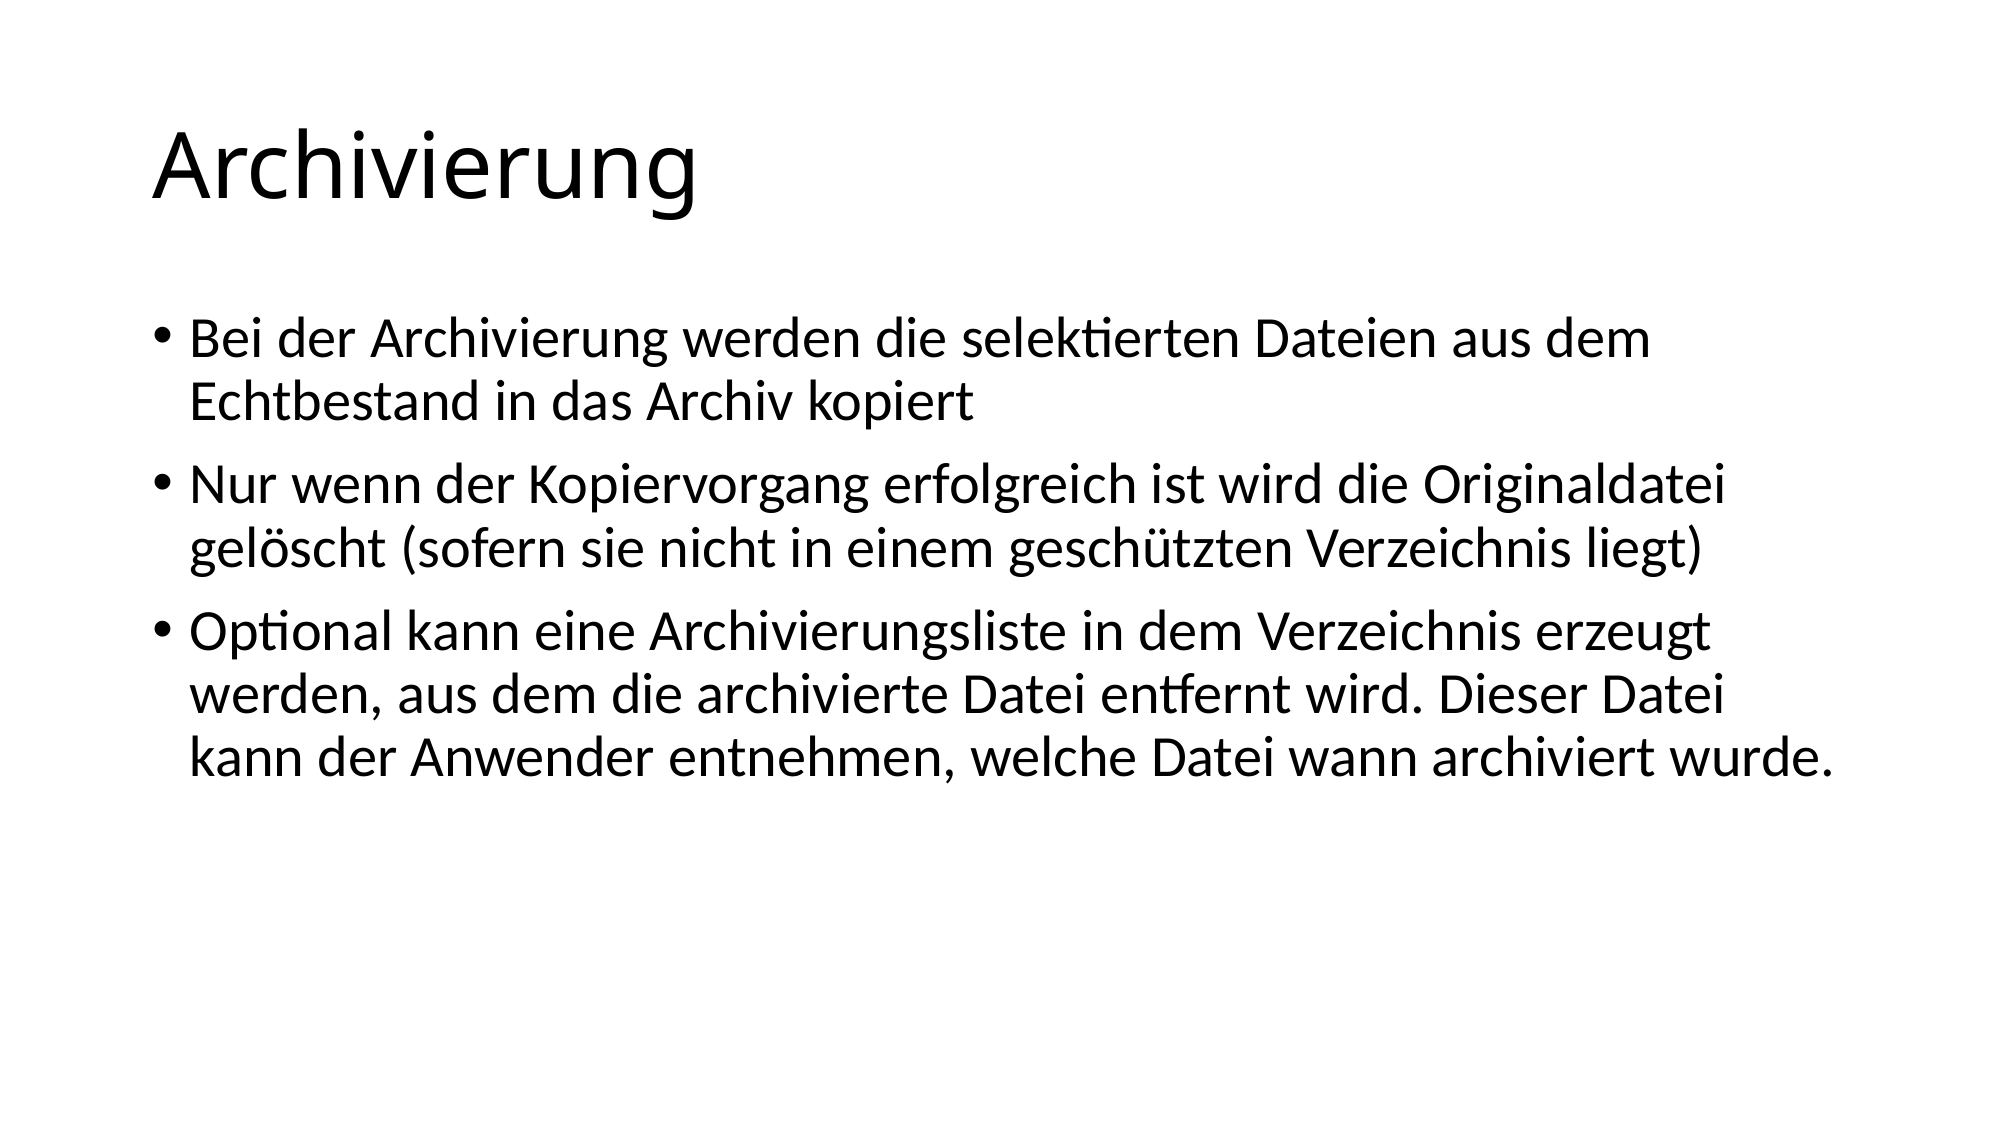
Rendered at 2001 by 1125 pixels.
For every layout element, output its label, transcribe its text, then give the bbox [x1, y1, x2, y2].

title Archivierung [137, 59, 1863, 278]
list Bei der Archivierung werden die selektierten Dateien aus dem Echtbestand in das Archiv kopiert Nur wenn der Kopiervorgang erfolgreich ist wird die Originaldatei gelöscht (sofern sie nicht in einem geschützten Verzeichnis liegt) Optional kann eine Archivierungsliste in dem Verzeichnis erzeugt werden, aus dem die archivierte Datei entfernt wird. Dieser Datei kann der Anwender entnehmen, welche Datei wann archiviert wurde. [137, 299, 1863, 1014]
